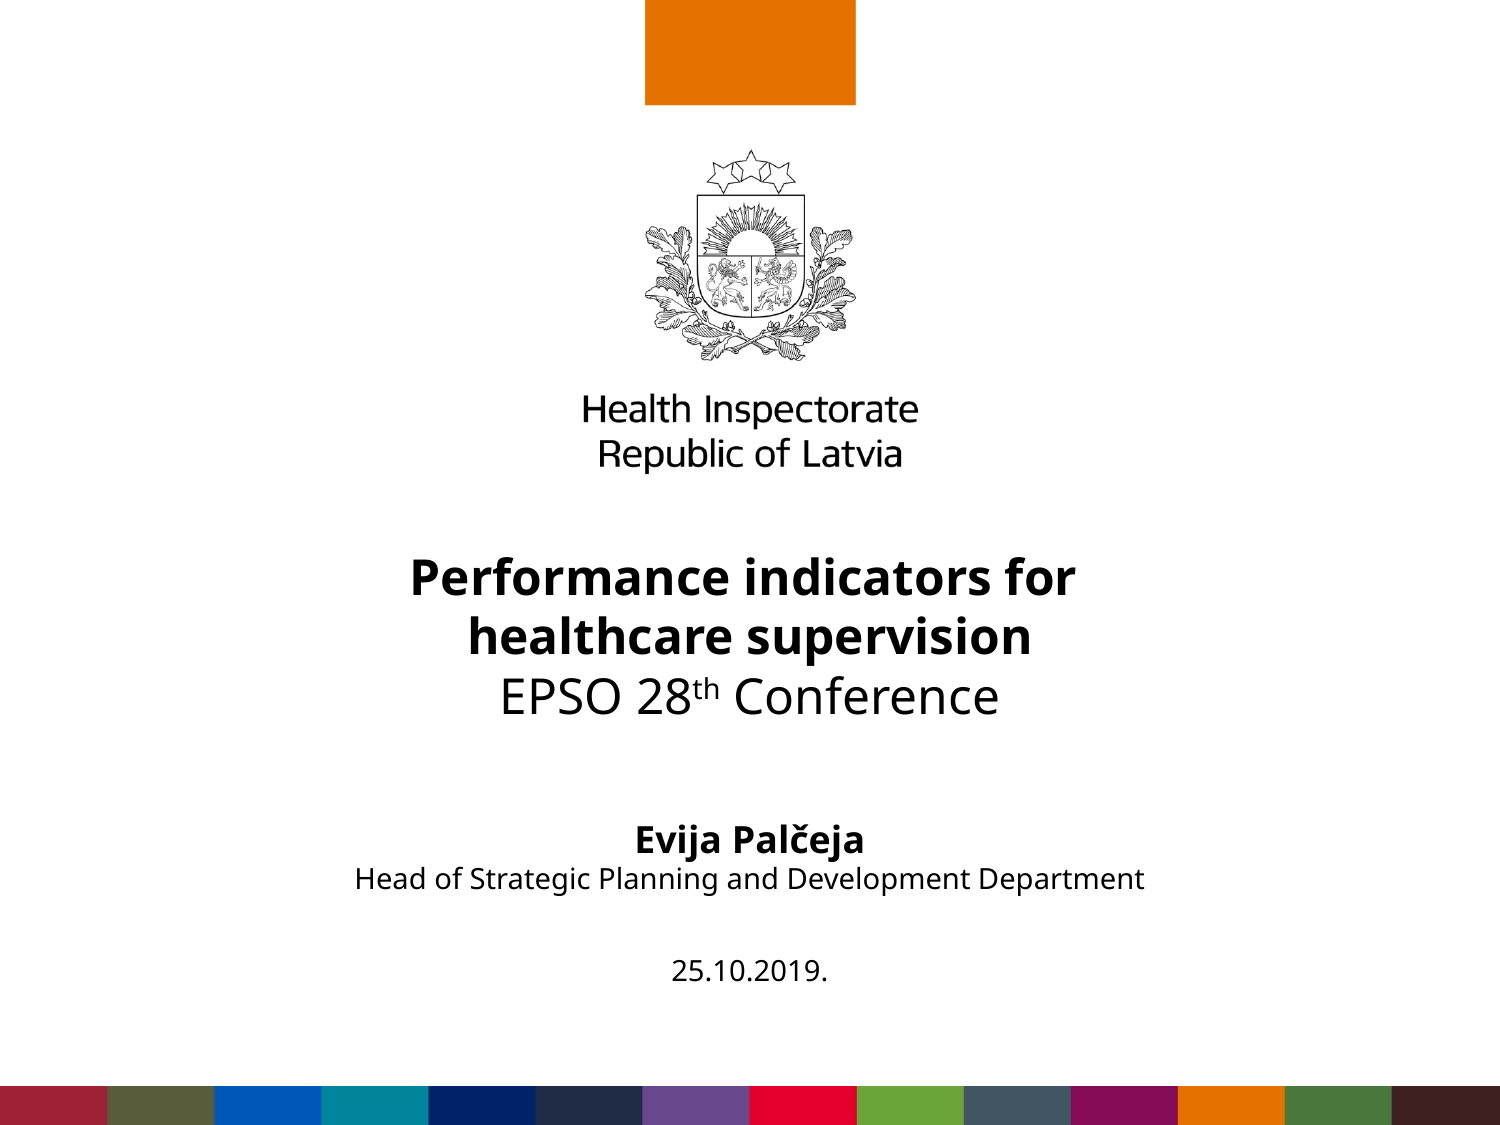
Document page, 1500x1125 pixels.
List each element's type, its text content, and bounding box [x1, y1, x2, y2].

picture [326, 1086, 1500, 1125]
list Evija Palčeja Head of Strategic Planning and Development Department [112, 774, 1388, 926]
list 25.10.2019. [112, 944, 1388, 1051]
picture [0, 1086, 320, 1125]
picture [440, 0, 1060, 538]
title Performance indicators for healthcare supervision EPSO 28th Conference [112, 538, 1388, 733]
